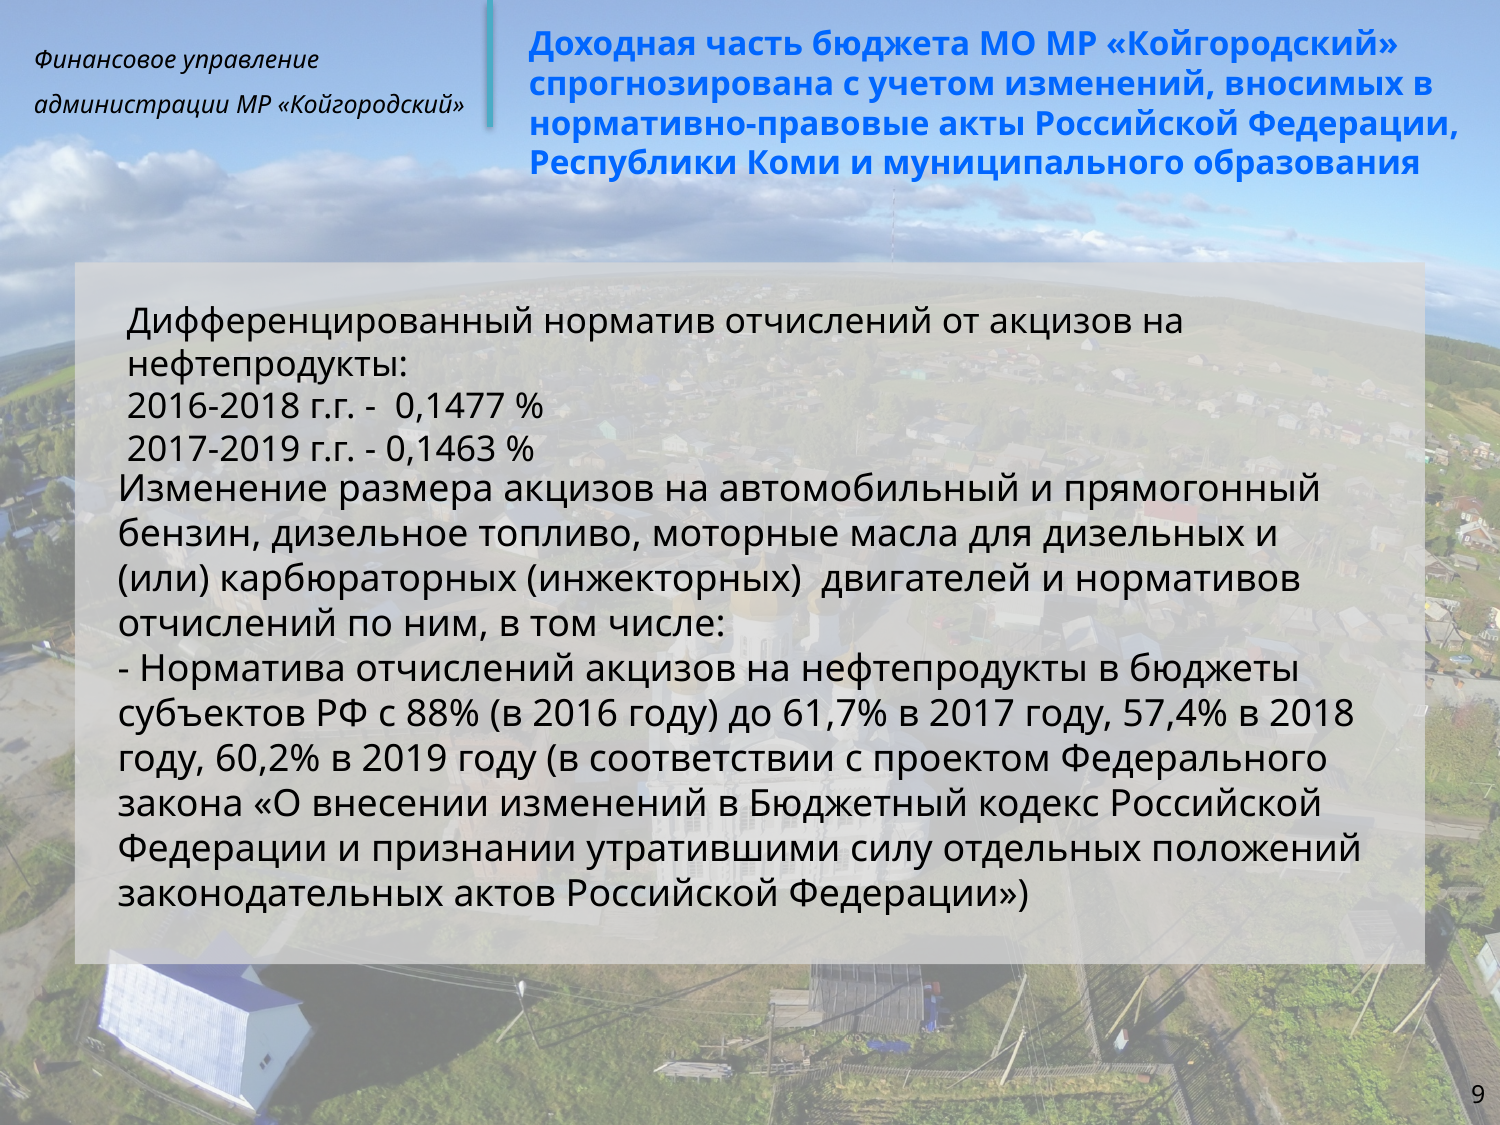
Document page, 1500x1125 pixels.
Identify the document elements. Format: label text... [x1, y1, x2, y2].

title Доходная часть бюджета МО МР «Койгородский» спрогнозирована с учетом изменений, вносимых в нормативно-правовые акты Российской Федерации, Республики Коми и муниципального образования [513, 30, 1500, 173]
table_cell 20 [0, 0, 1500, 1125]
slide_number 9 [1150, 1065, 1500, 1125]
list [74, 262, 1426, 965]
